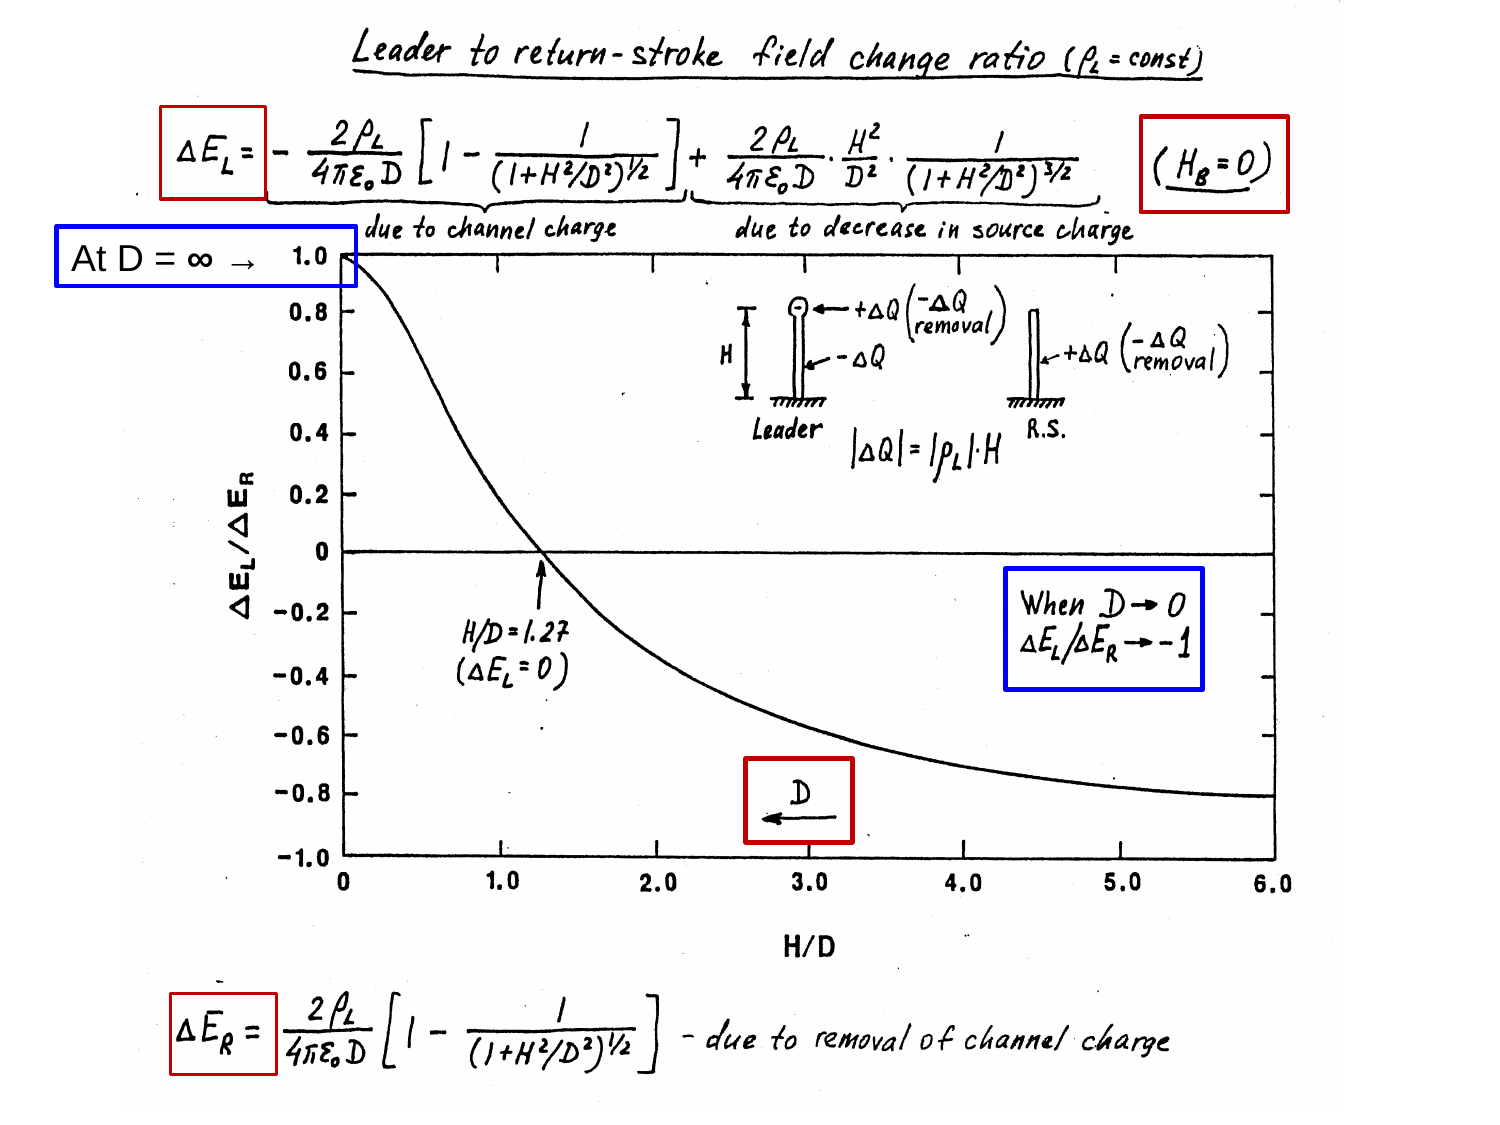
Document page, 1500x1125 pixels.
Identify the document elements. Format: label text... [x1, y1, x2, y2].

picture [123, 0, 1341, 1112]
text_box At D = ∞ → [56, 226, 118, 287]
